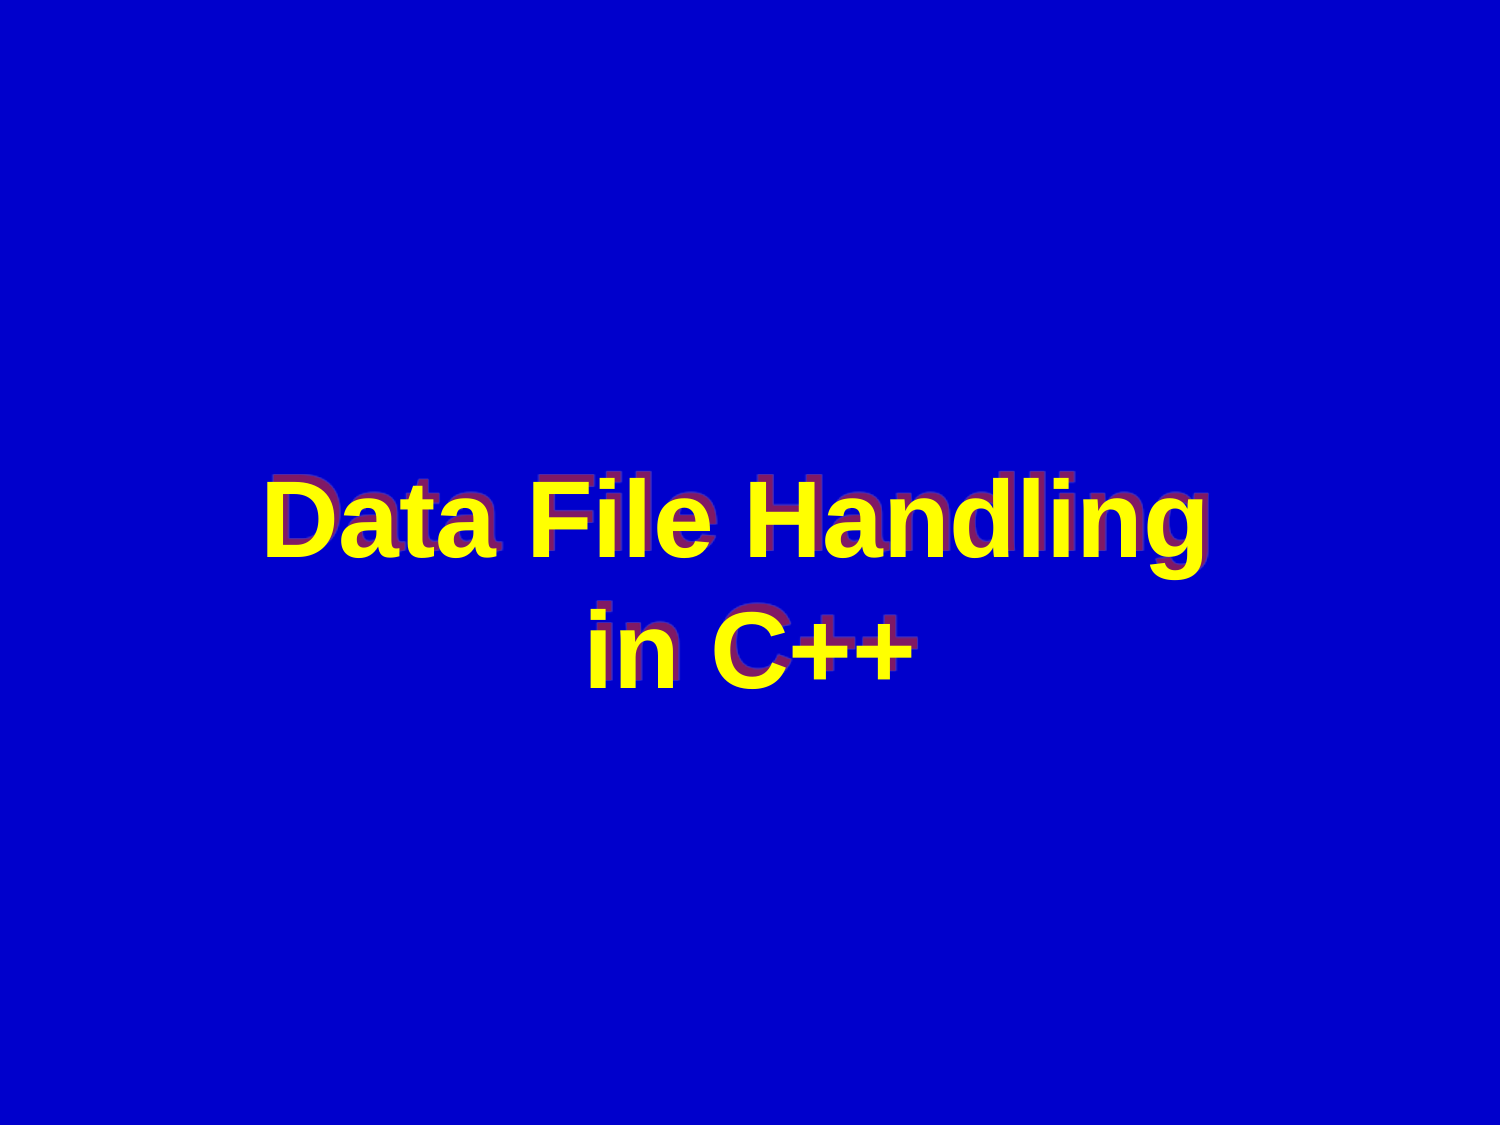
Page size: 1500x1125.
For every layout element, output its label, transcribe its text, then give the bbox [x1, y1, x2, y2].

title Data File Handling in C++ [88, 184, 1412, 711]
